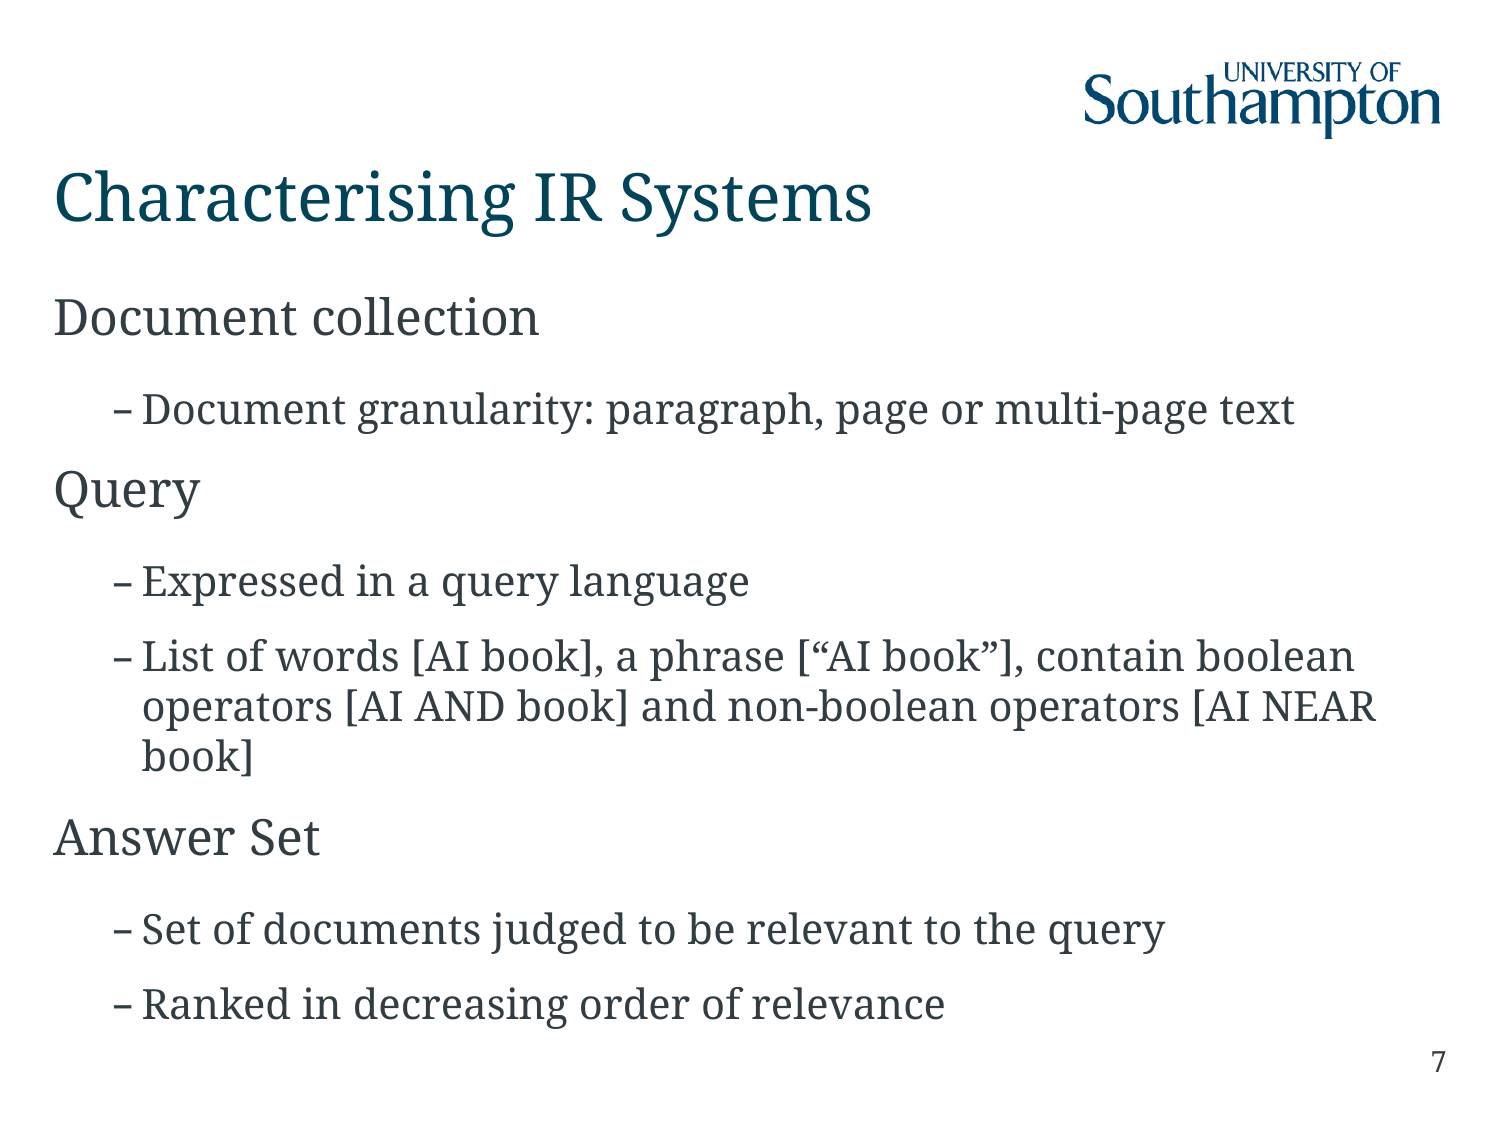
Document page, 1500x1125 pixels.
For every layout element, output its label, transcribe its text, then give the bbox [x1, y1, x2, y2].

title Characterising IR Systems [52, 147, 1448, 255]
slide_number 7 [1159, 1035, 1448, 1088]
picture [1085, 62, 1440, 139]
list Document collection Document granularity: paragraph, page or multi-page text Query Expressed in a query language List of words [AI book], a phrase [“AI book”], contain boolean operators [AI AND book] and non-boolean operators [AI NEAR book] Answer Set Set of documents judged to be relevant to the query Ranked in decreasing order of relevance [52, 277, 1448, 1011]
